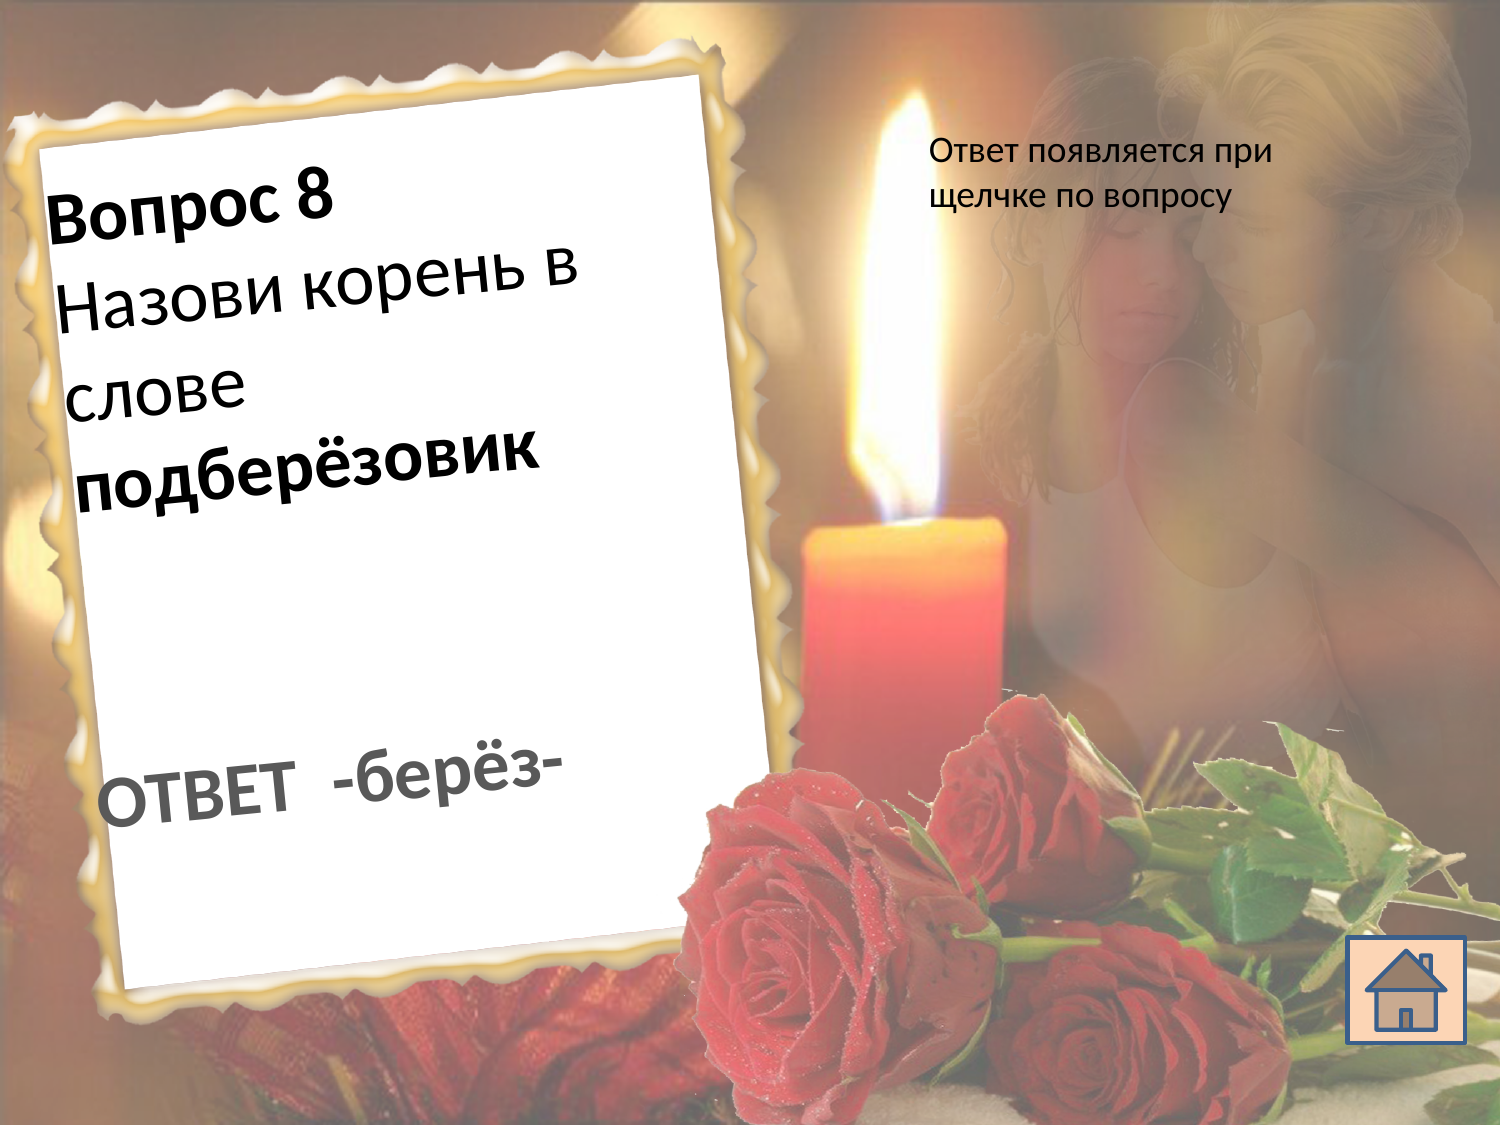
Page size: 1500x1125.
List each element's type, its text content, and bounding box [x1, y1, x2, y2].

text_box Вопрос 8 Назови корень в слове подберёзовик [25, 102, 670, 538]
text_box Ответ появляется при щелчке по вопросу [913, 117, 1407, 222]
text_box [1345, 935, 1467, 1045]
text_box ОТВЕТ -берёз- [76, 680, 764, 854]
